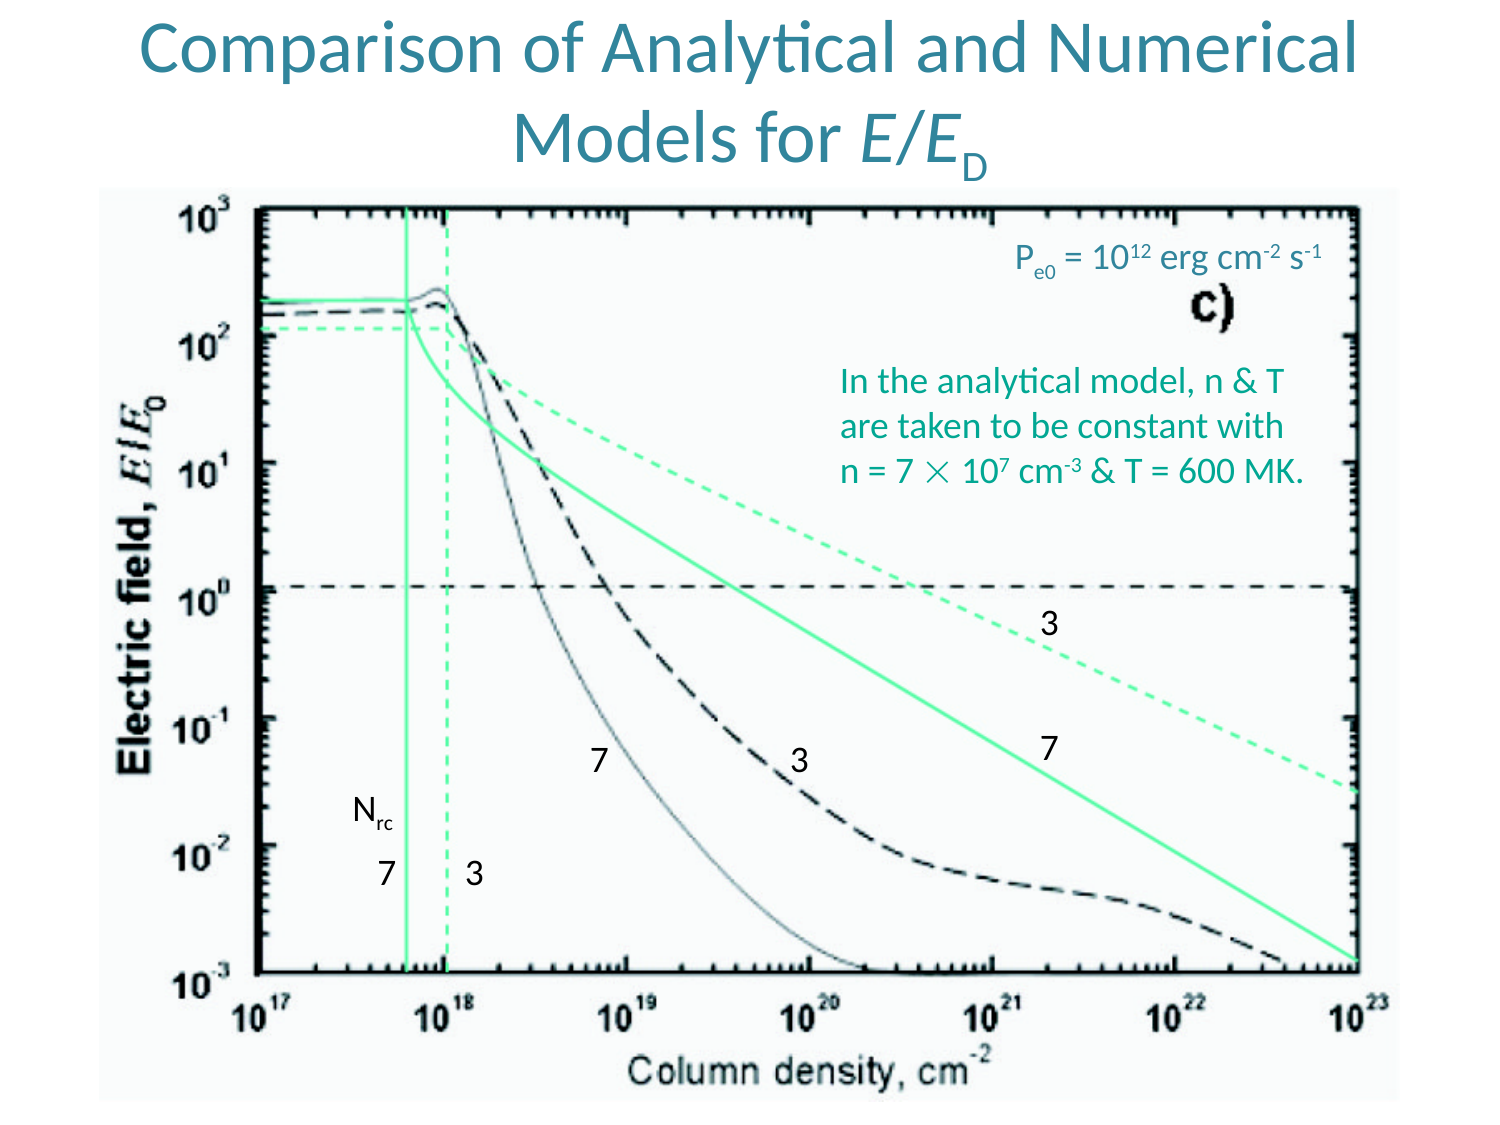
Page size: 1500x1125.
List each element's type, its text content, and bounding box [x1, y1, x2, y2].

picture [99, 187, 1401, 1102]
title Comparison of Analytical and Numerical Models for E/ED [75, 0, 1425, 188]
